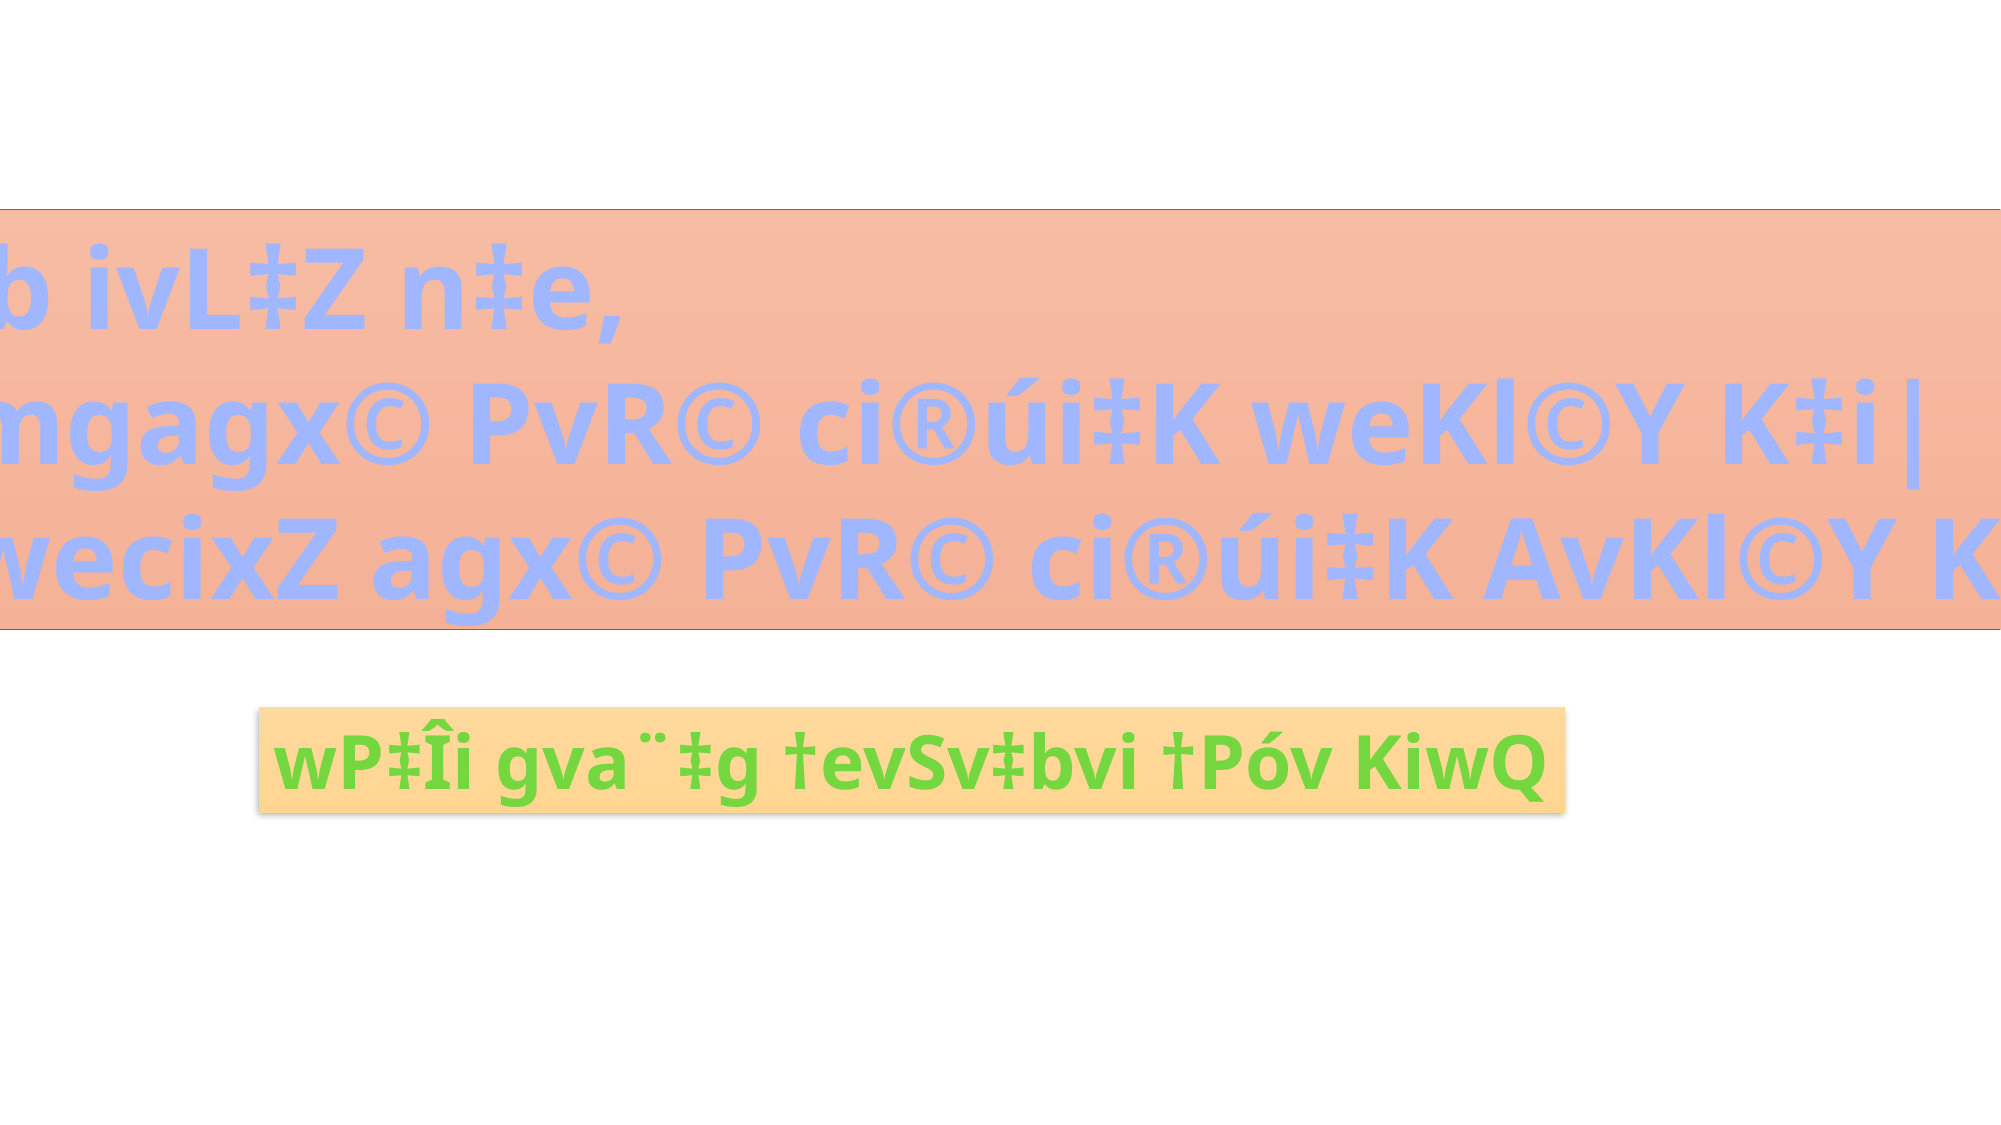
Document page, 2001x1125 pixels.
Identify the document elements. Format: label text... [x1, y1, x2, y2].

text_box wP‡Îi gva¨‡g †evSv‡bvi †Póv KiwQ [258, 707, 1565, 813]
text_box g‡b ivL‡Z n‡e, 1)mgagx© PvR© ci®úi‡K weKl©Y K‡i| 2)wecixZ agx© PvR© ci®úi‡K AvKl©Y K‡i| [0, 209, 2000, 630]
